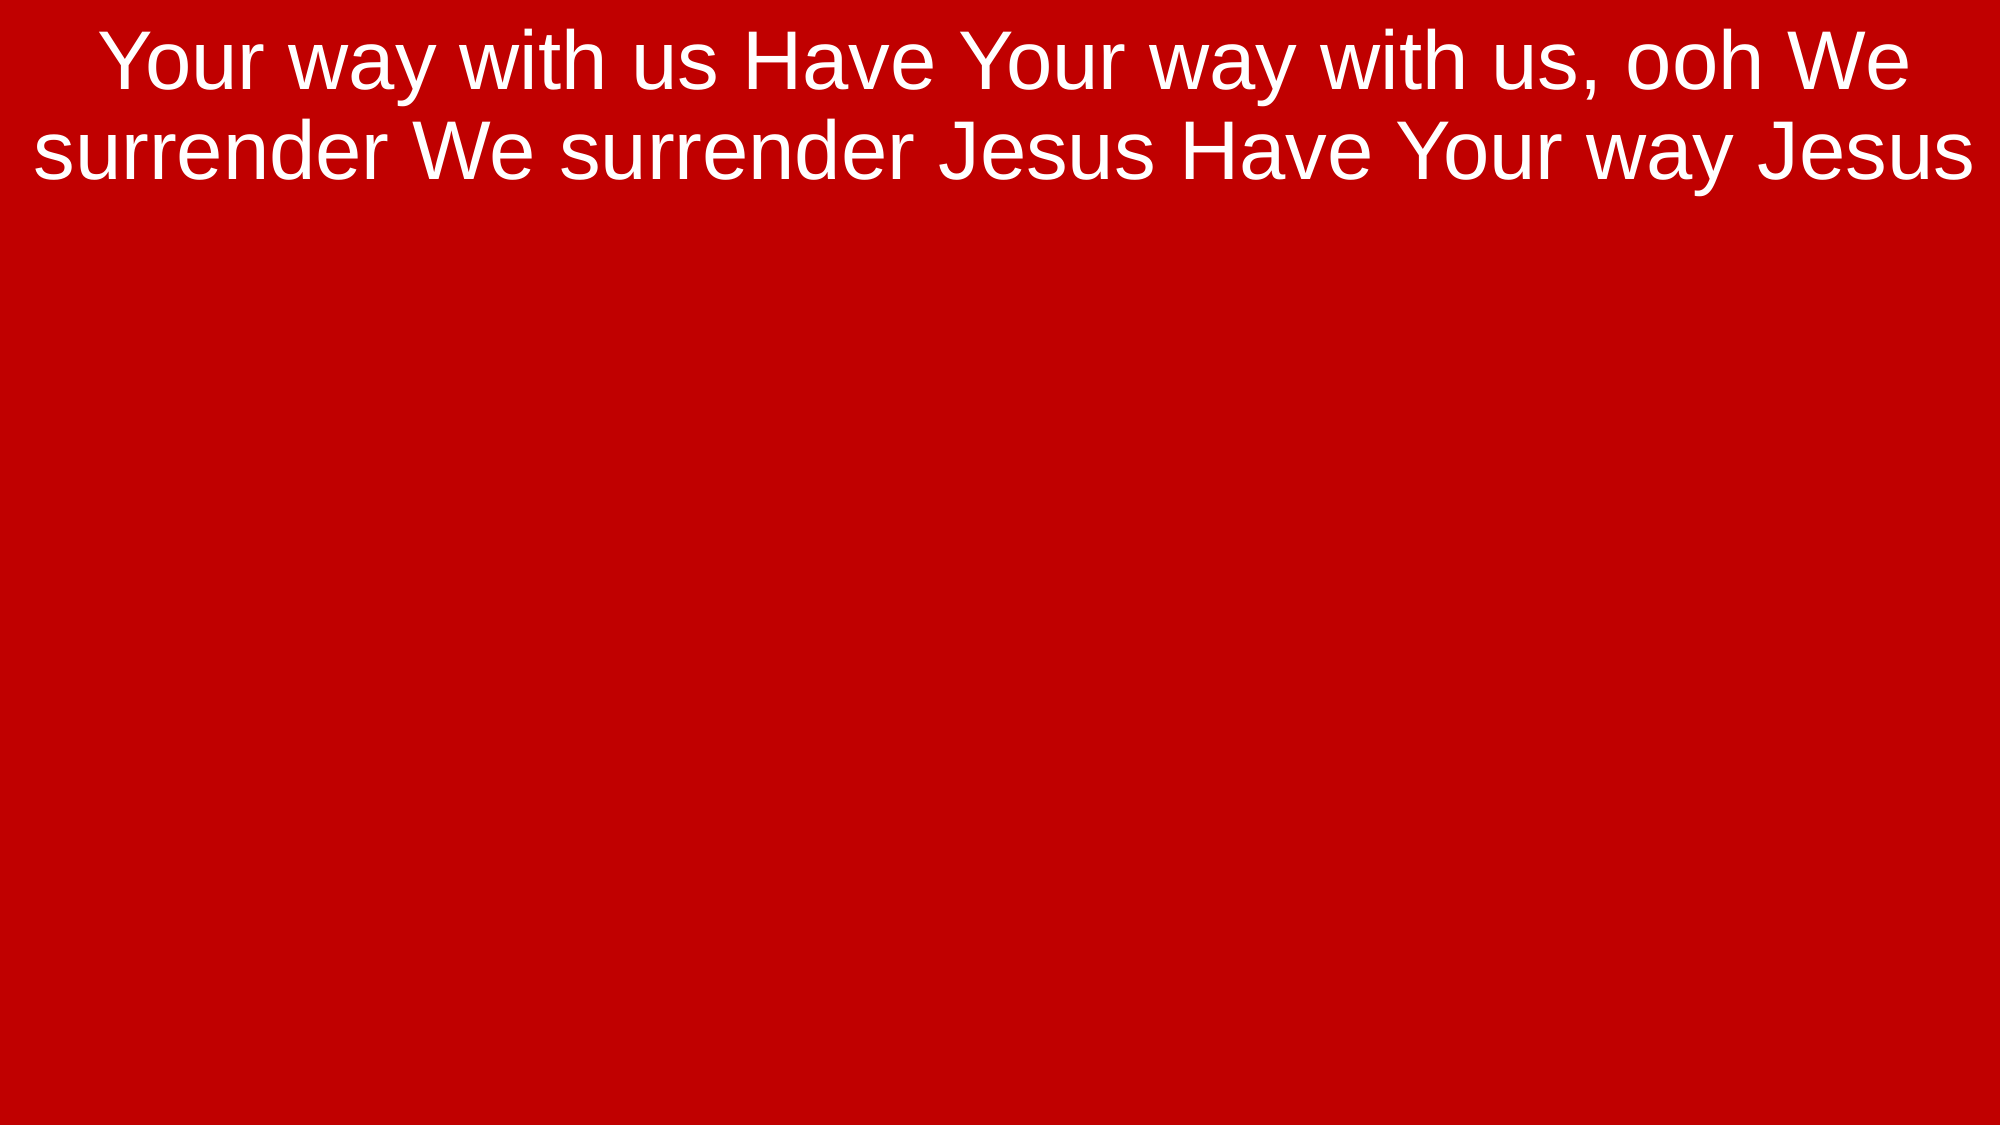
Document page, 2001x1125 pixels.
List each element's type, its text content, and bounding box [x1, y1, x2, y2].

list Your way with us Have Your way with us, ooh We surrender We surrender Jesus Have Your way Jesus [10, 9, 2000, 784]
